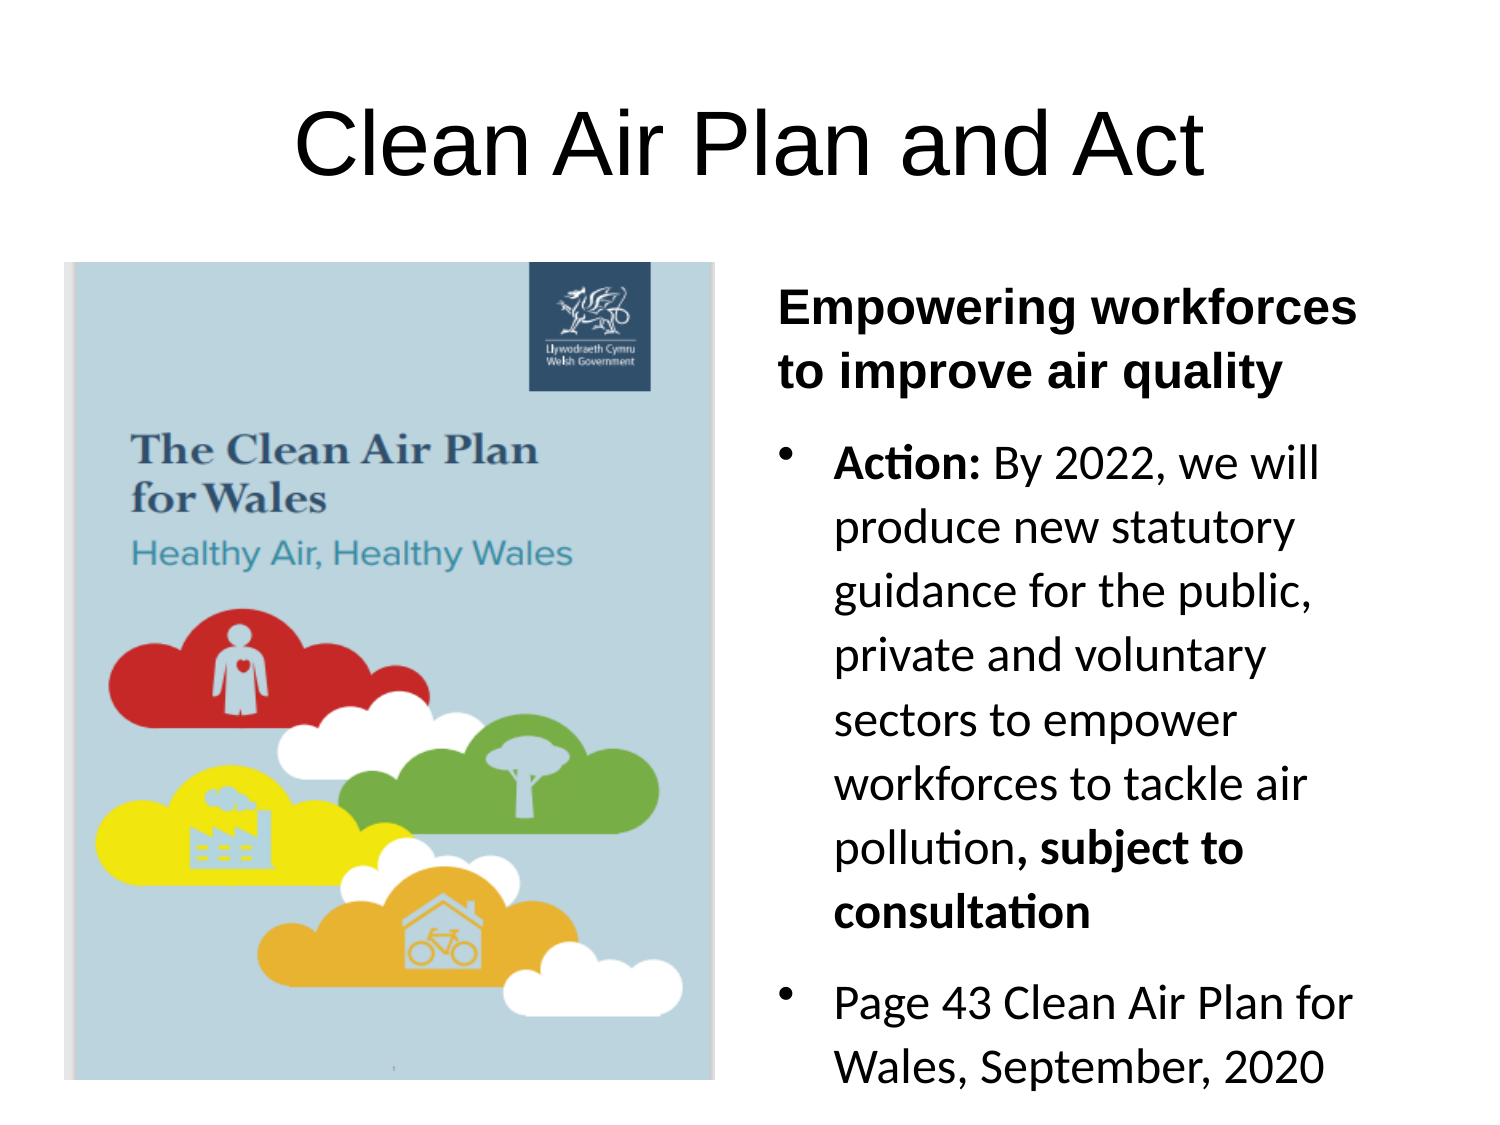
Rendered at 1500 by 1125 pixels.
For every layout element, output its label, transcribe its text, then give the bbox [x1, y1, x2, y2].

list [63, 262, 715, 1081]
title Clean Air Plan and Act [74, 44, 1426, 233]
list Empowering workforces to improve air quality Action: By 2022, we will produce new statutory guidance for the public, private and voluntary sectors to empower workforces to tackle air pollution, subject to consultation Page 43 Clean Air Plan for Wales, September, 2020 [762, 262, 1426, 1006]
